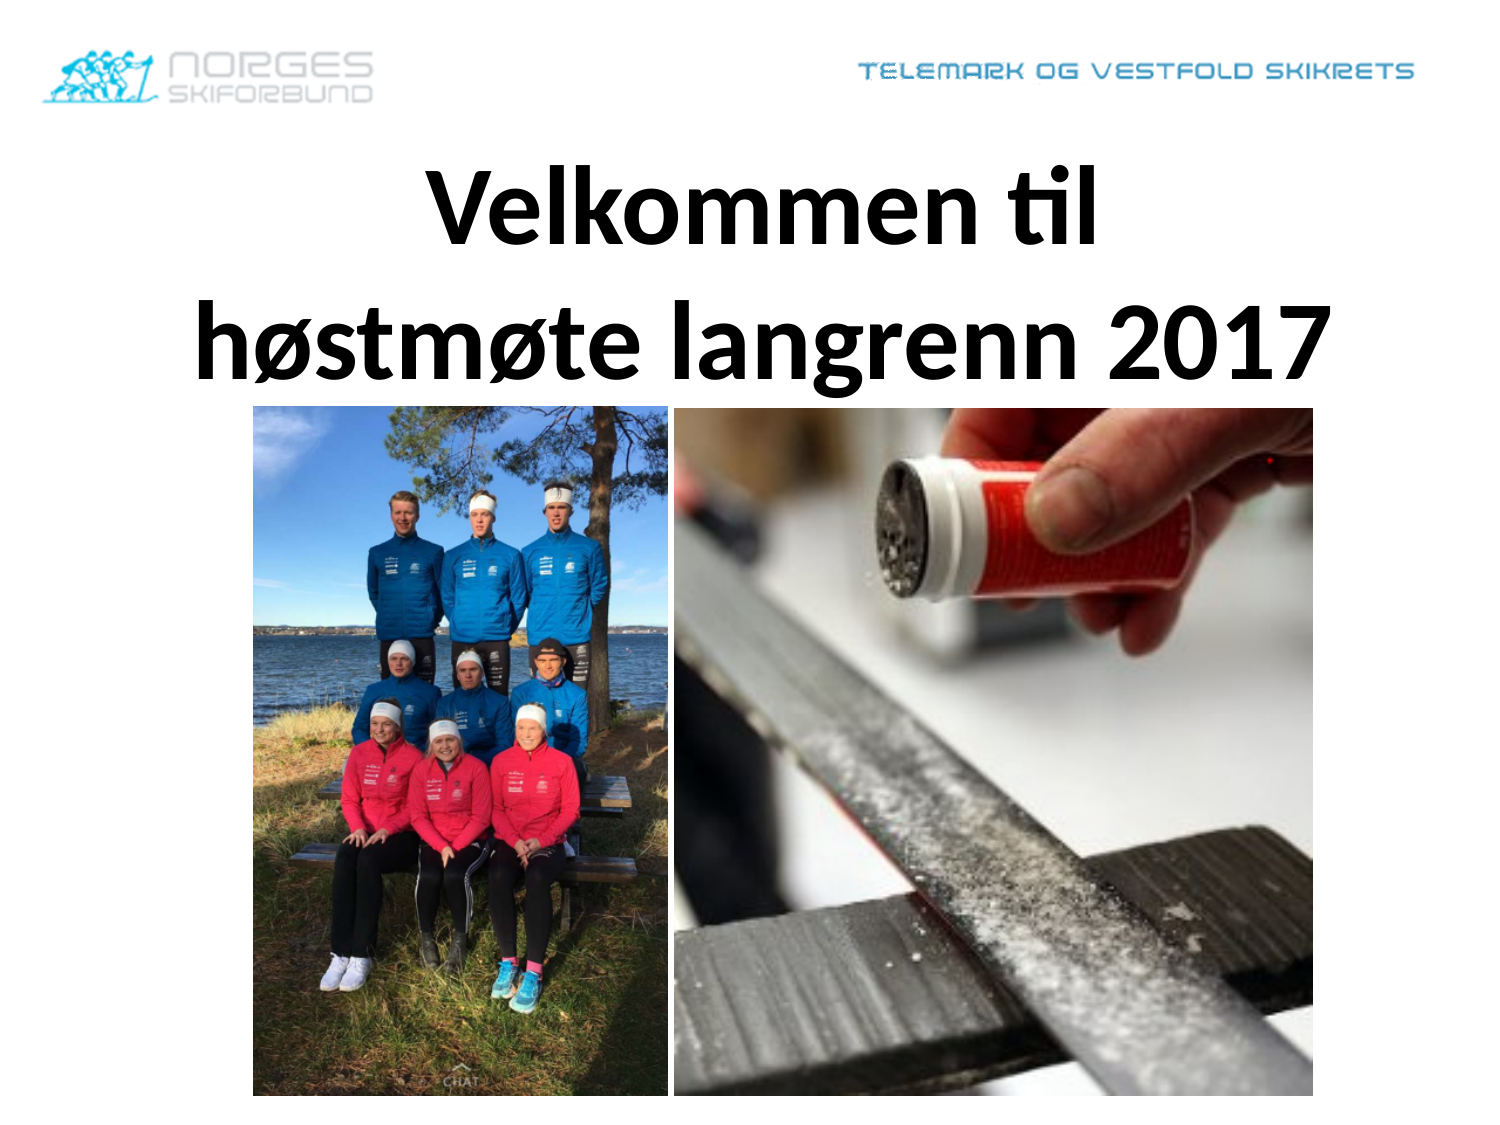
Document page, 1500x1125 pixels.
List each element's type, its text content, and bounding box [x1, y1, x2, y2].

title Velkommen til høstmøte langrenn 2017 [88, 125, 1439, 409]
picture [41, 30, 382, 109]
picture [674, 408, 1314, 1097]
picture [253, 406, 668, 1097]
picture [856, 54, 1417, 85]
